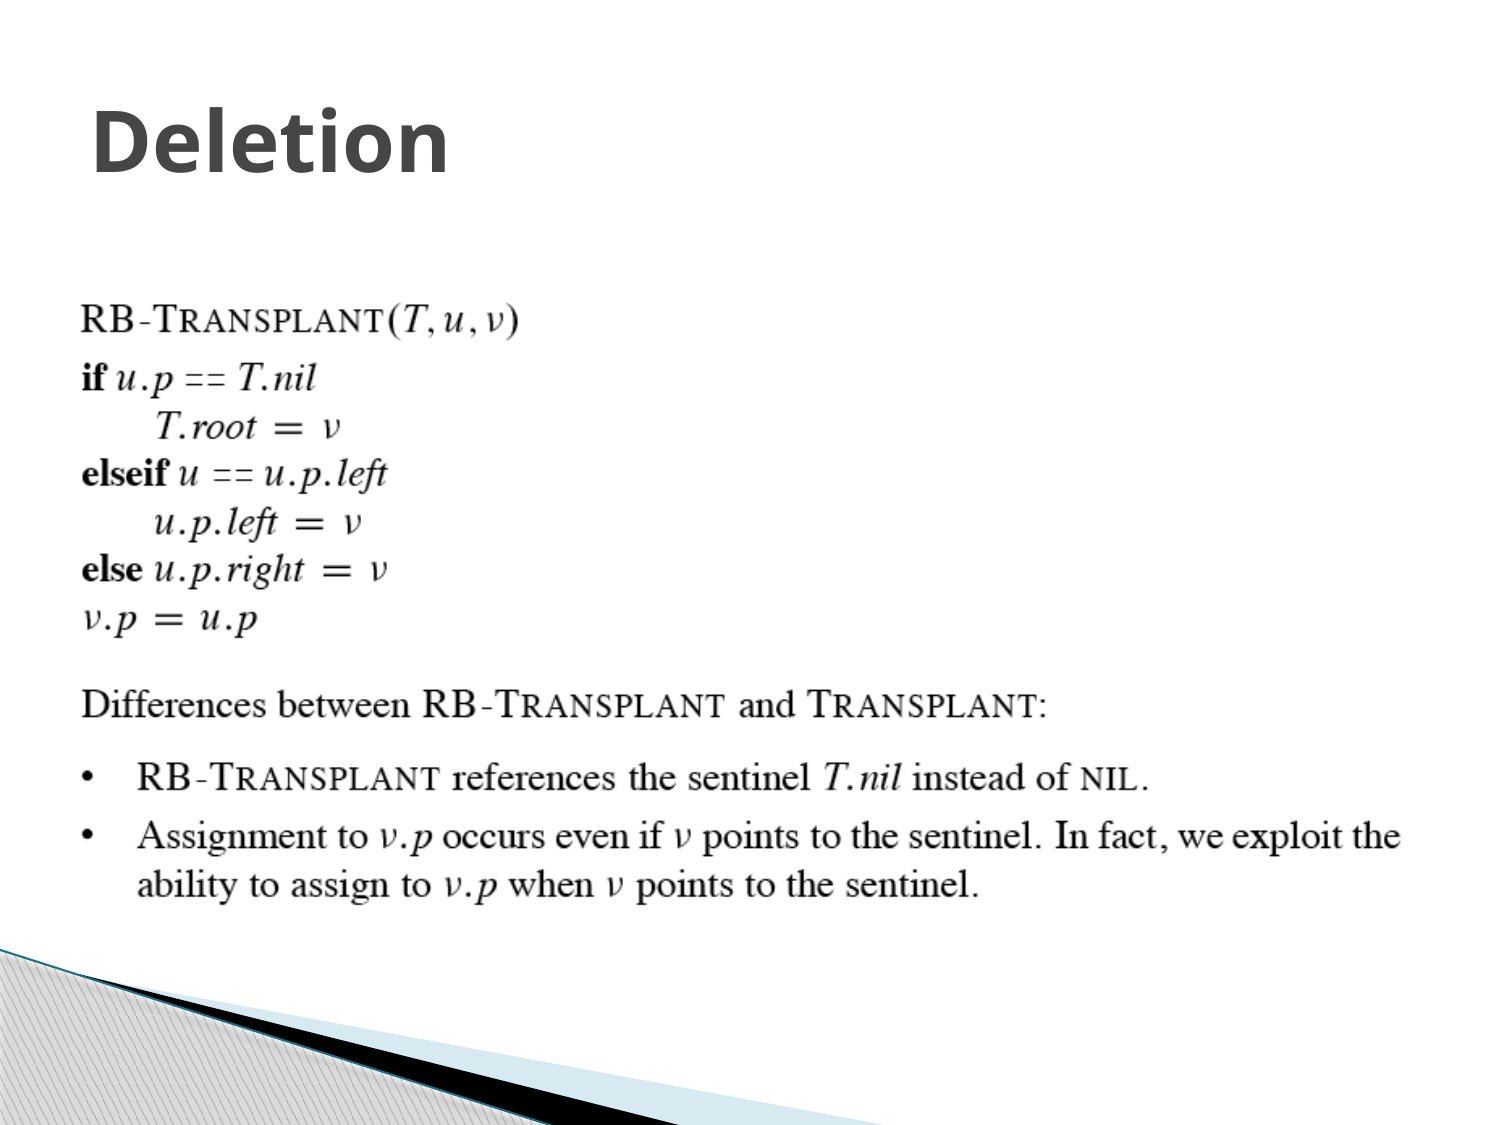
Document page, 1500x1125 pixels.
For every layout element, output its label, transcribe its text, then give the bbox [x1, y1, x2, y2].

title Deletion [75, 45, 1425, 233]
picture [57, 300, 1426, 923]
